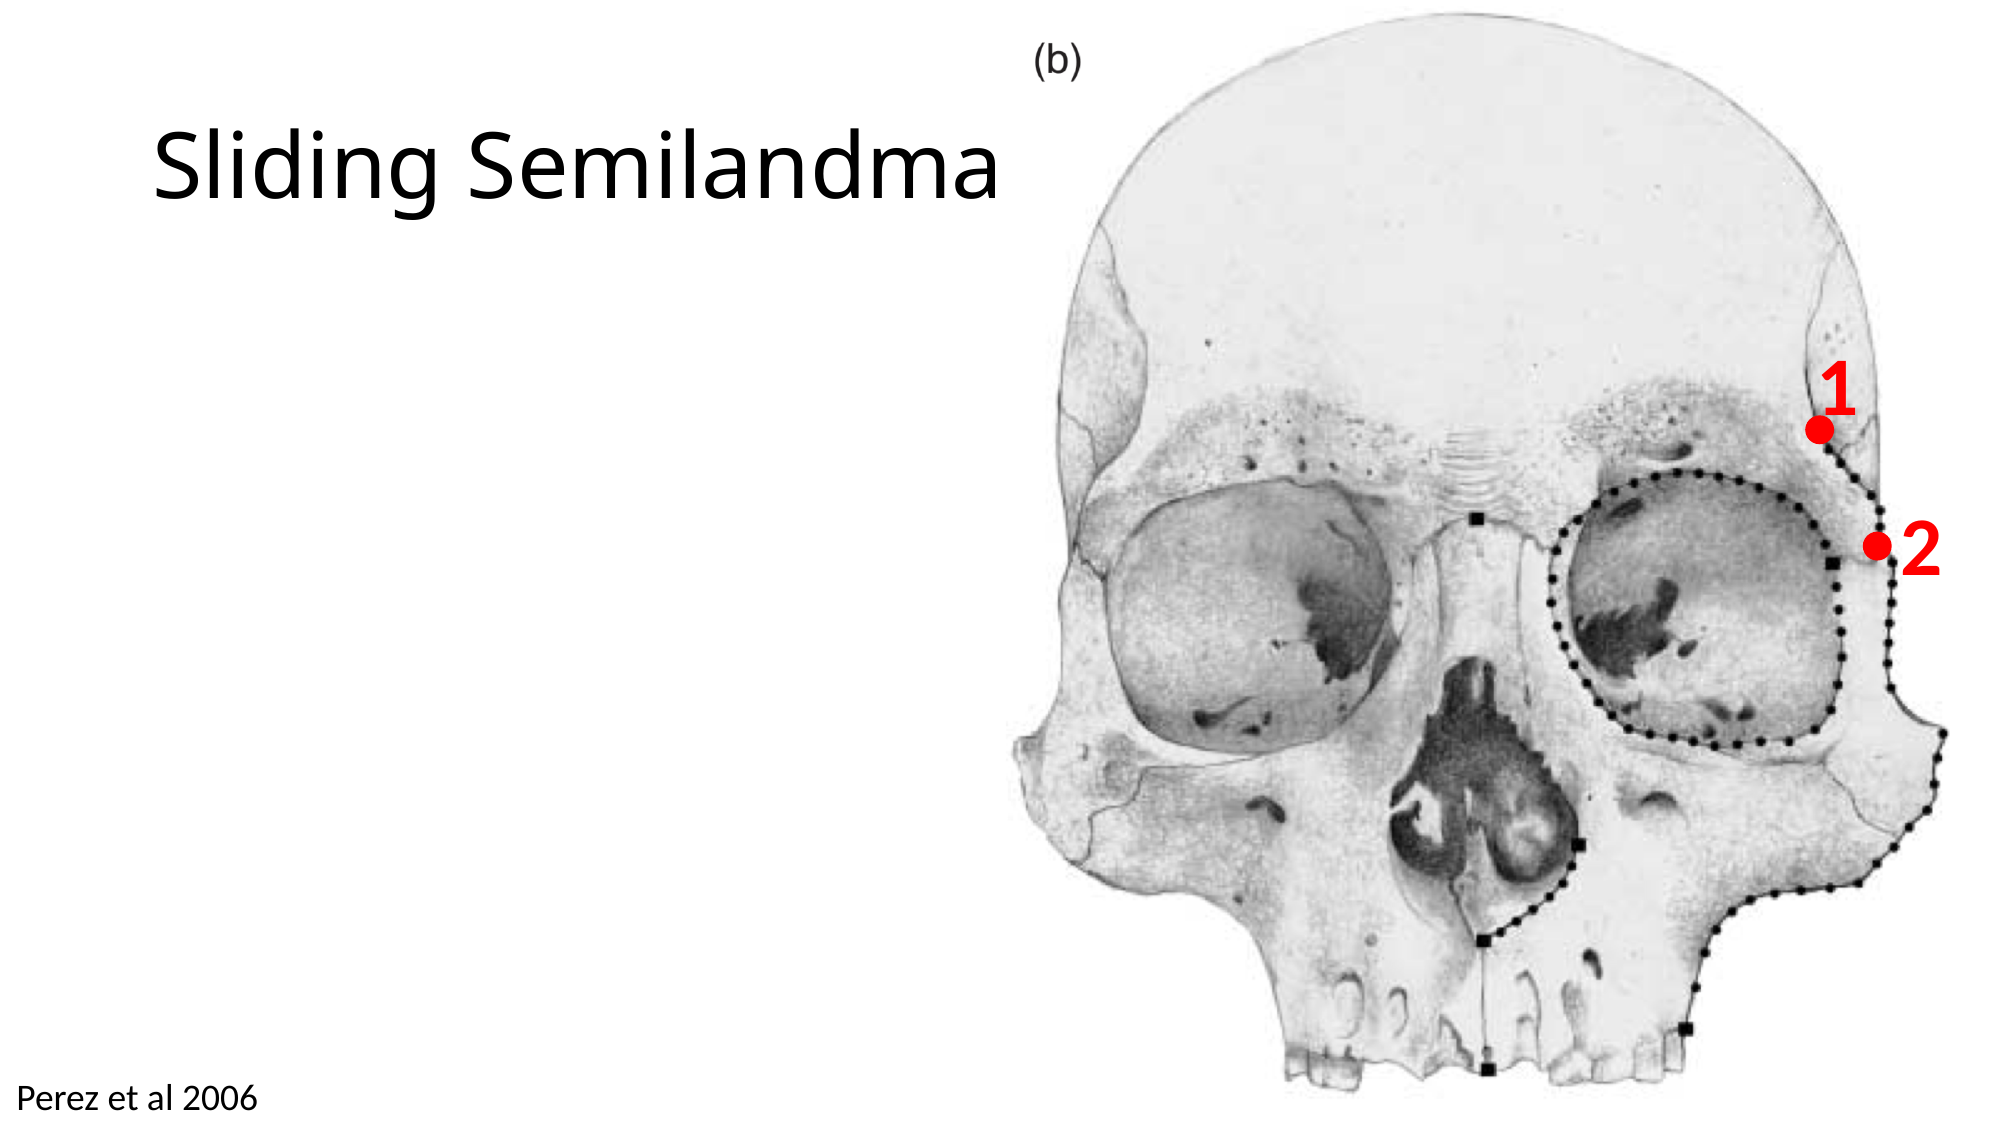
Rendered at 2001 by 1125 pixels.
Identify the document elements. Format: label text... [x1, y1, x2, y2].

text_box Perez et al 2006 [1, 1065, 274, 1125]
title Sliding Semilandmarks [137, 59, 999, 278]
picture [999, 0, 1959, 1105]
